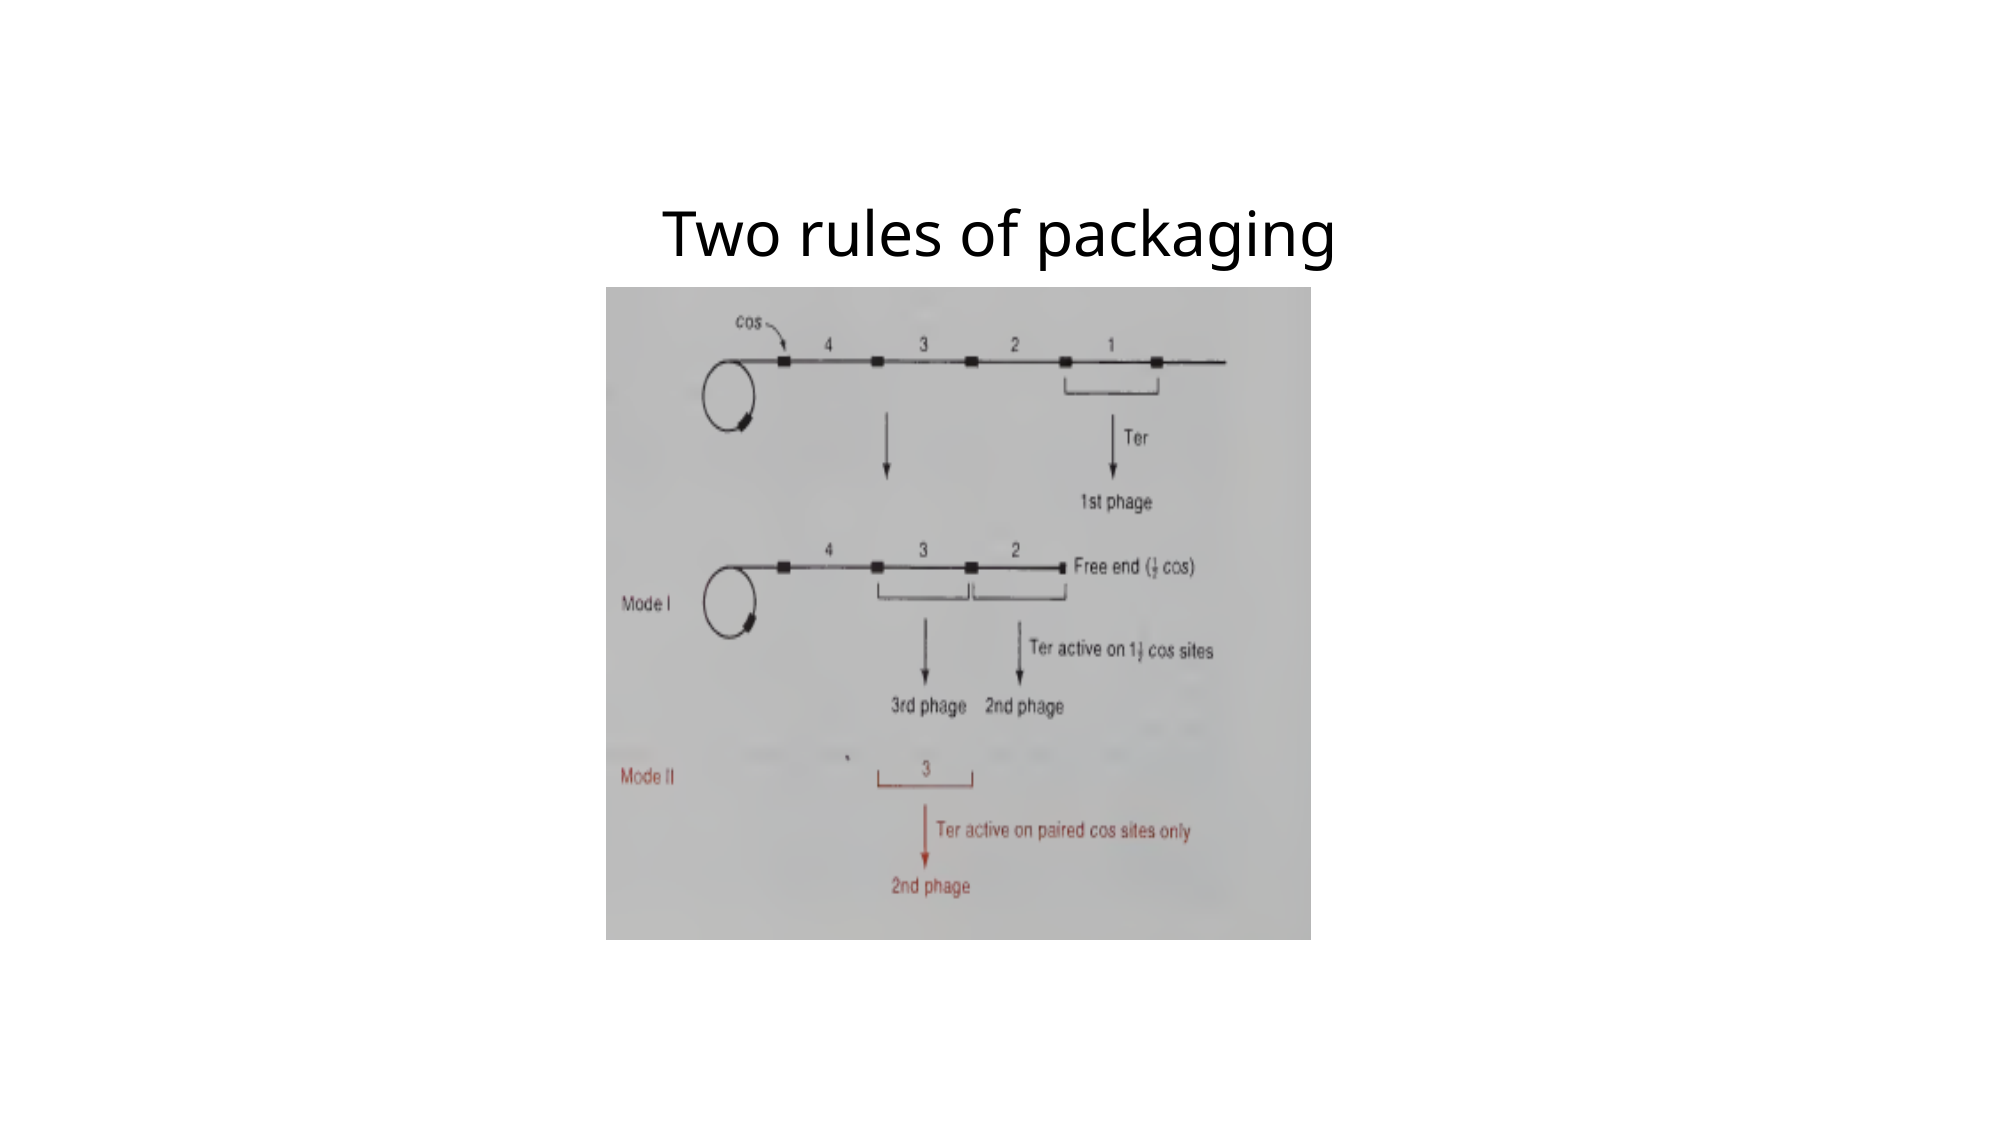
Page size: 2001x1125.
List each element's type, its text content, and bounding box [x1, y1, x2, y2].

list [606, 287, 1311, 940]
title Two rules of packaging [137, 59, 1863, 278]
